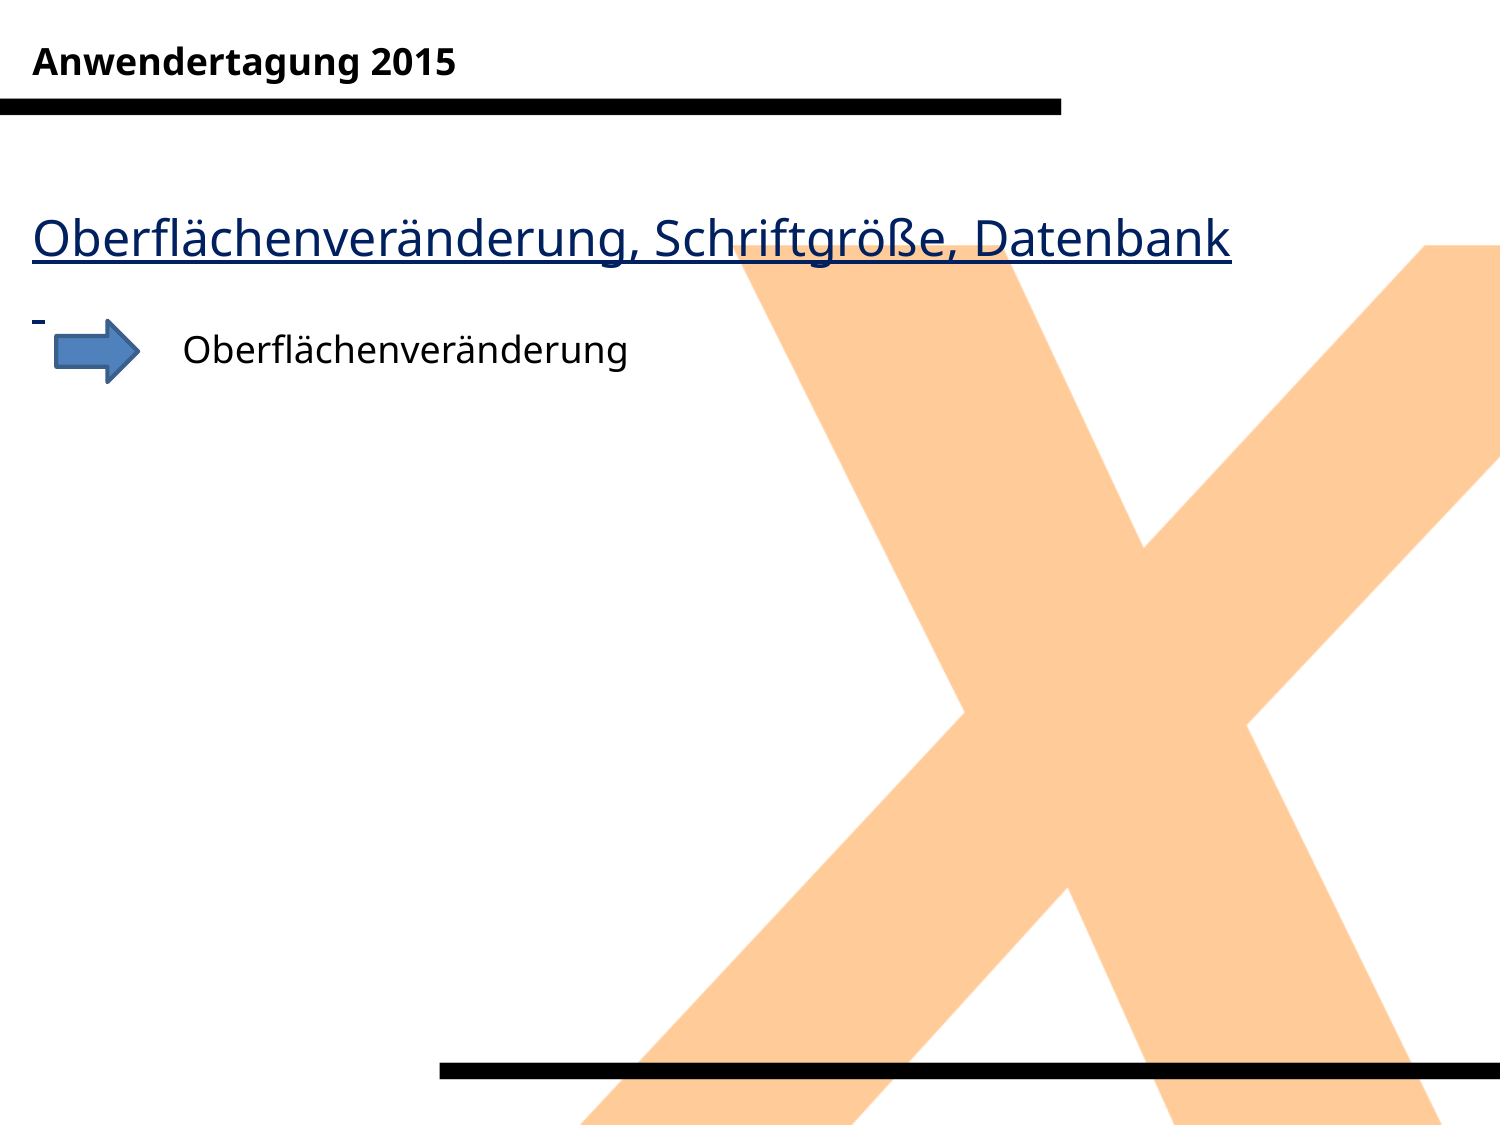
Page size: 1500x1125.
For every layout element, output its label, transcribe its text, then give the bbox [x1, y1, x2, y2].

text_box Oberflächenveränderung, Schriftgröße, Datenbank Oberflächenveränderung [17, 199, 1471, 514]
text_box Anwendertagung 2015 [17, 30, 1483, 136]
picture [0, 0, 1500, 1125]
text_box [54, 318, 141, 385]
